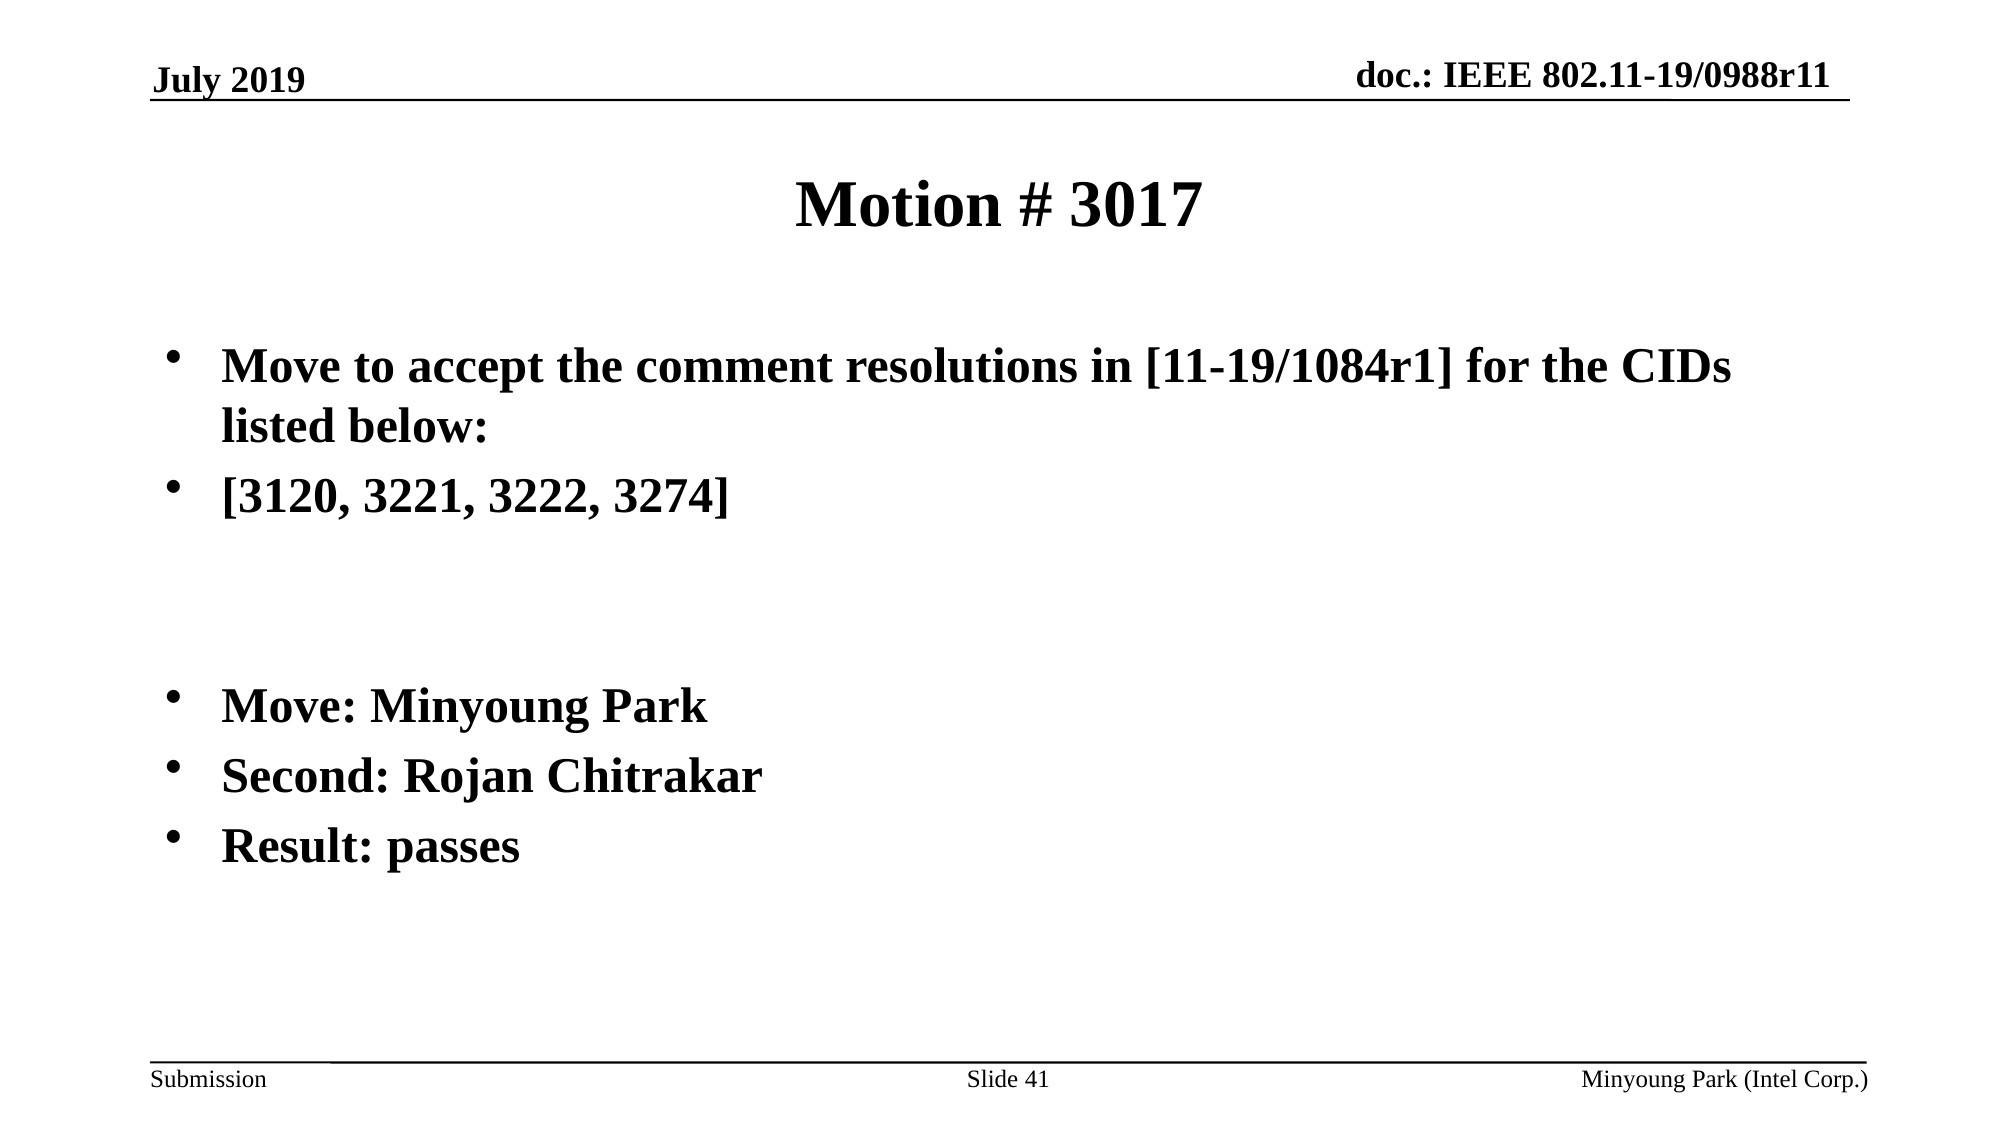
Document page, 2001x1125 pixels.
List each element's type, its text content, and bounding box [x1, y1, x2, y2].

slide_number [152, 54, 347, 101]
slide_number Slide 41 [964, 1061, 1053, 1093]
list Move to accept the comment resolutions in [11-19/1084r1] for the CIDs listed below: [3120, 3221, 3222, 3274] Move: Minyoung Park Second: Rojan Chitrakar Result: passes [150, 324, 1850, 1000]
footer Minyoung Park (Intel Corp.) [1266, 1061, 1869, 1093]
title Motion # 3017 [150, 112, 1850, 288]
